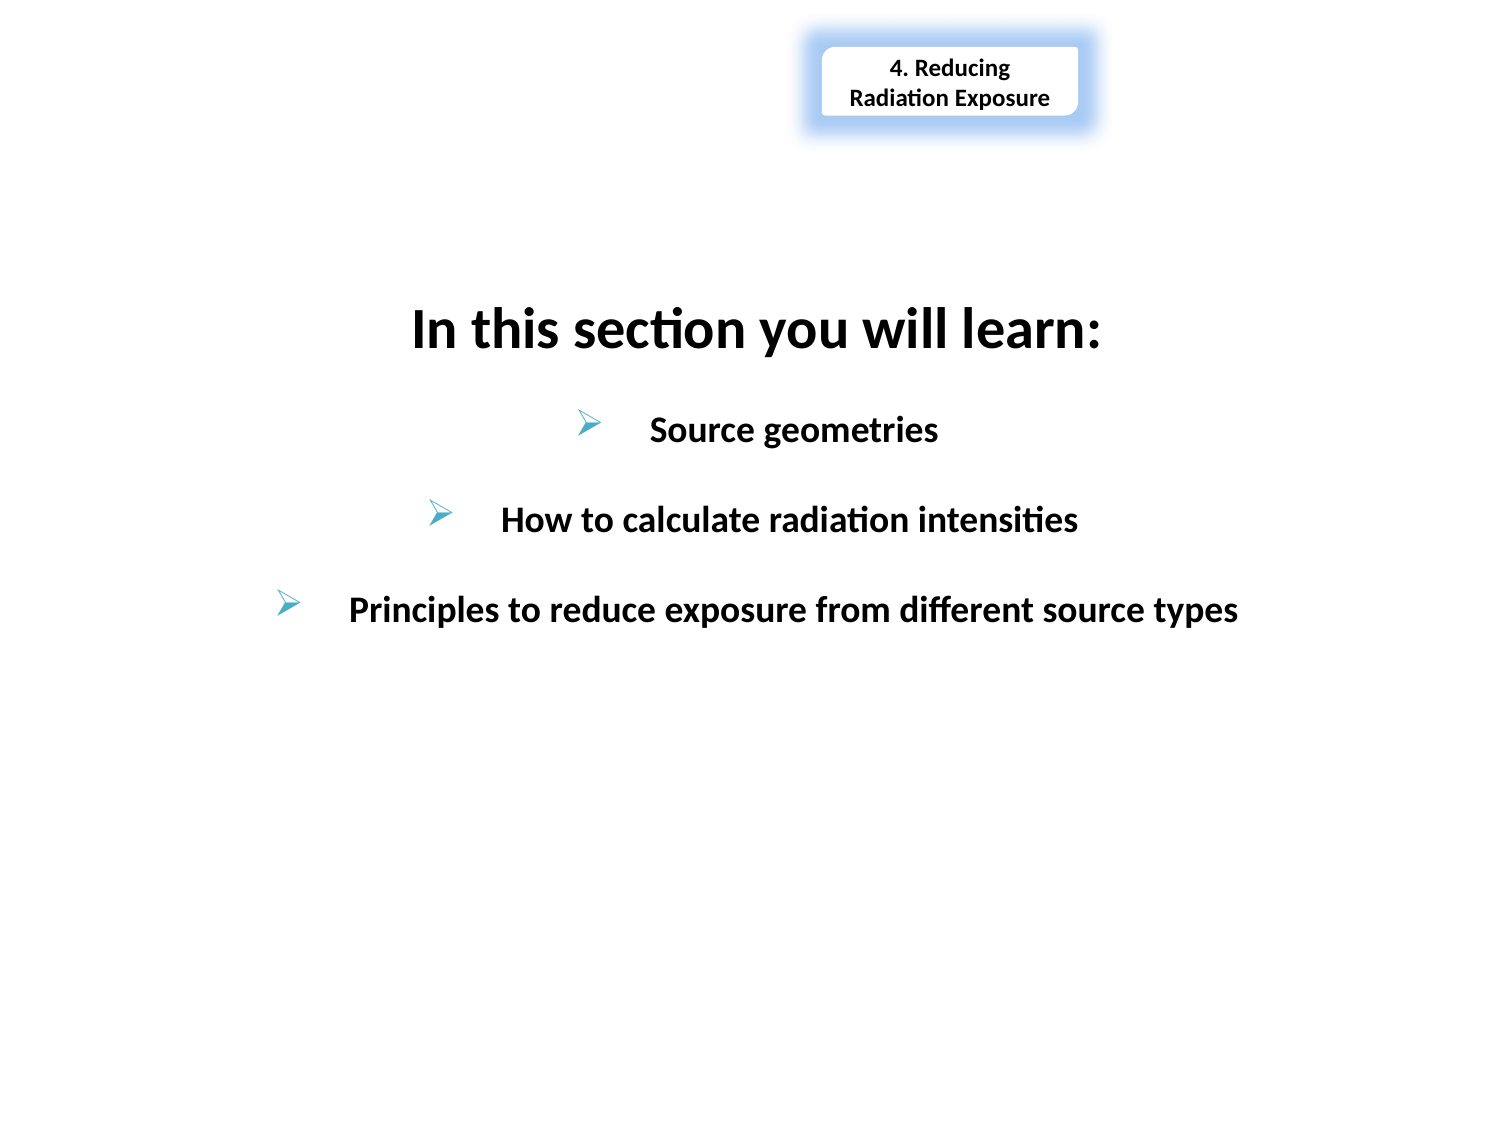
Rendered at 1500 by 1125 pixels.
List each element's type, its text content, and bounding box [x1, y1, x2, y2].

text_box 4. Reducing Radiation Exposure [822, 47, 1078, 115]
text_box In this section you will learn: Source geometries How to calculate radiation intensities Principles to reduce exposure from different source types [169, 212, 1345, 818]
